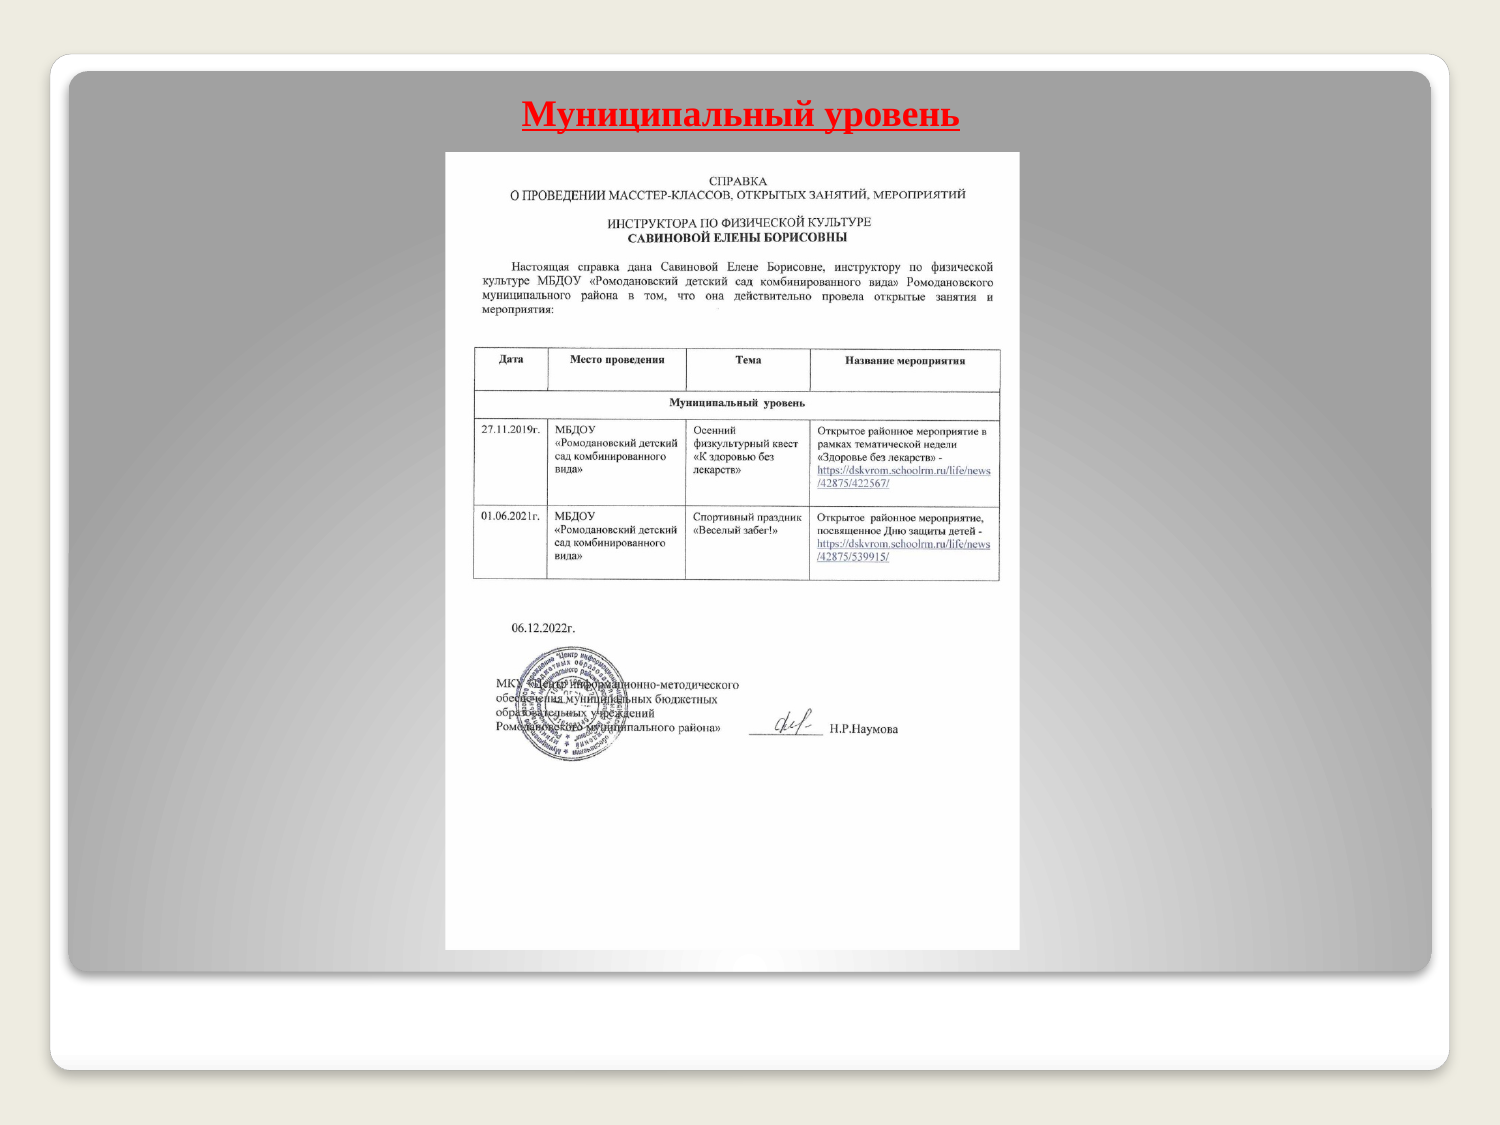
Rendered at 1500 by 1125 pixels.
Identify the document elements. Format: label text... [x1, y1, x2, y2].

picture [445, 152, 1020, 950]
text_box Муниципальный уровень [506, 81, 975, 142]
